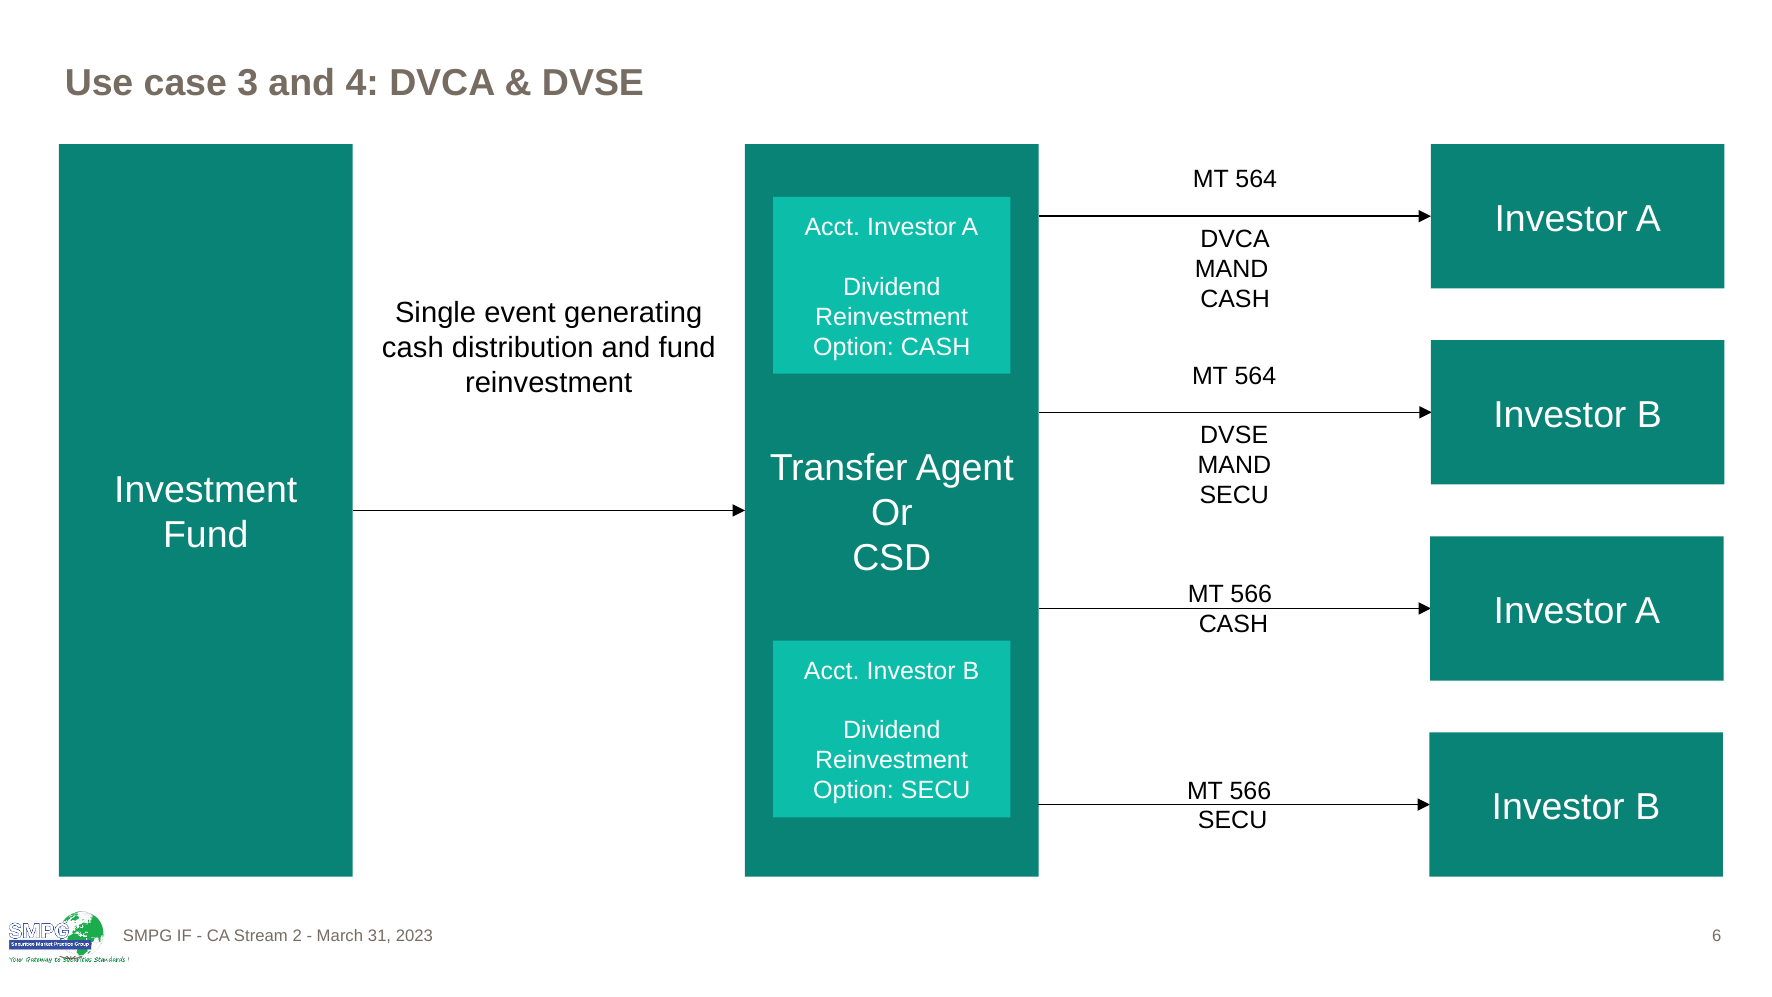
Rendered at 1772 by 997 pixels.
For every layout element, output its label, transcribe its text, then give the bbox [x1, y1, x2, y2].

text_box MT 564 DVSE MAND SECU [1039, 351, 1430, 412]
text_box Investor B [1430, 340, 1725, 485]
text_box Investor B [1429, 732, 1723, 877]
text_box Investor A [1430, 144, 1725, 289]
text_box MT 564 DVCA MAND CASH [1039, 224, 1432, 321]
text_box MT 566 CASH [1039, 615, 1430, 646]
text_box Acct. Investor B Dividend Reinvestment Option: SECU [773, 640, 1011, 818]
text_box Single event generating cash distribution and fund reinvestment [352, 285, 745, 406]
title Use case 3 and 4: DVCA & DVSE [46, 49, 1459, 126]
text_box Investor A [1430, 536, 1724, 681]
picture [5, 911, 133, 967]
text_box Transfer Agent Or CSD [744, 144, 1039, 877]
text_box MT 566 CASH [1039, 570, 1430, 608]
text_box MT 564 DVSE MAND SECU [1039, 419, 1431, 517]
slide_number 6 [1611, 917, 1737, 955]
text_box MT 564 DVCA MAND CASH [1039, 155, 1430, 215]
text_box Investment Fund [58, 144, 353, 877]
text_box MT 566 SECU [1037, 766, 1429, 804]
text_box MT 566 SECU [1037, 811, 1429, 842]
text_box Acct. Investor A Dividend Reinvestment Option: CASH [773, 196, 1011, 374]
footer SMPG IF - CA Stream 2 - March 31, 2023 [108, 917, 1040, 955]
